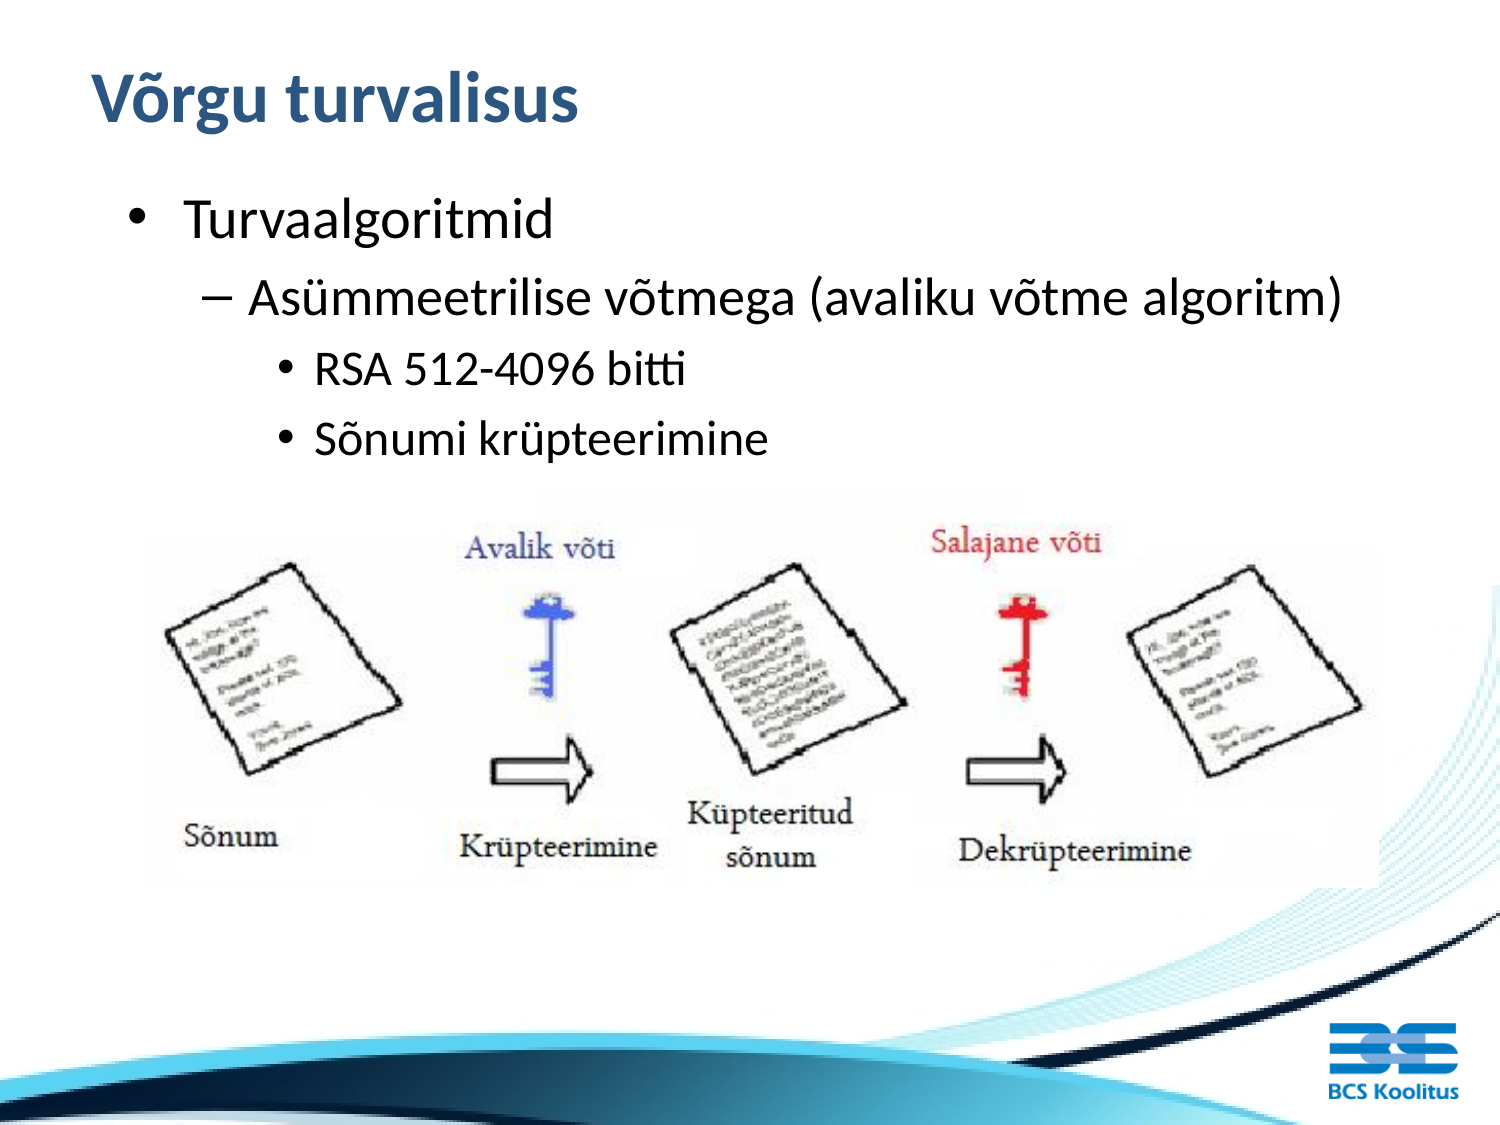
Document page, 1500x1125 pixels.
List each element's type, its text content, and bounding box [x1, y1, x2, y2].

list Turvaalgoritmid Asümmeetrilise võtmega (avaliku võtme algoritm) RSA 512-4096 bitti Sõnumi krüpteerimine [112, 172, 1409, 986]
title Võrgu turvalisus [76, 0, 1427, 188]
picture [0, 585, 1500, 1125]
picture [144, 491, 1379, 888]
